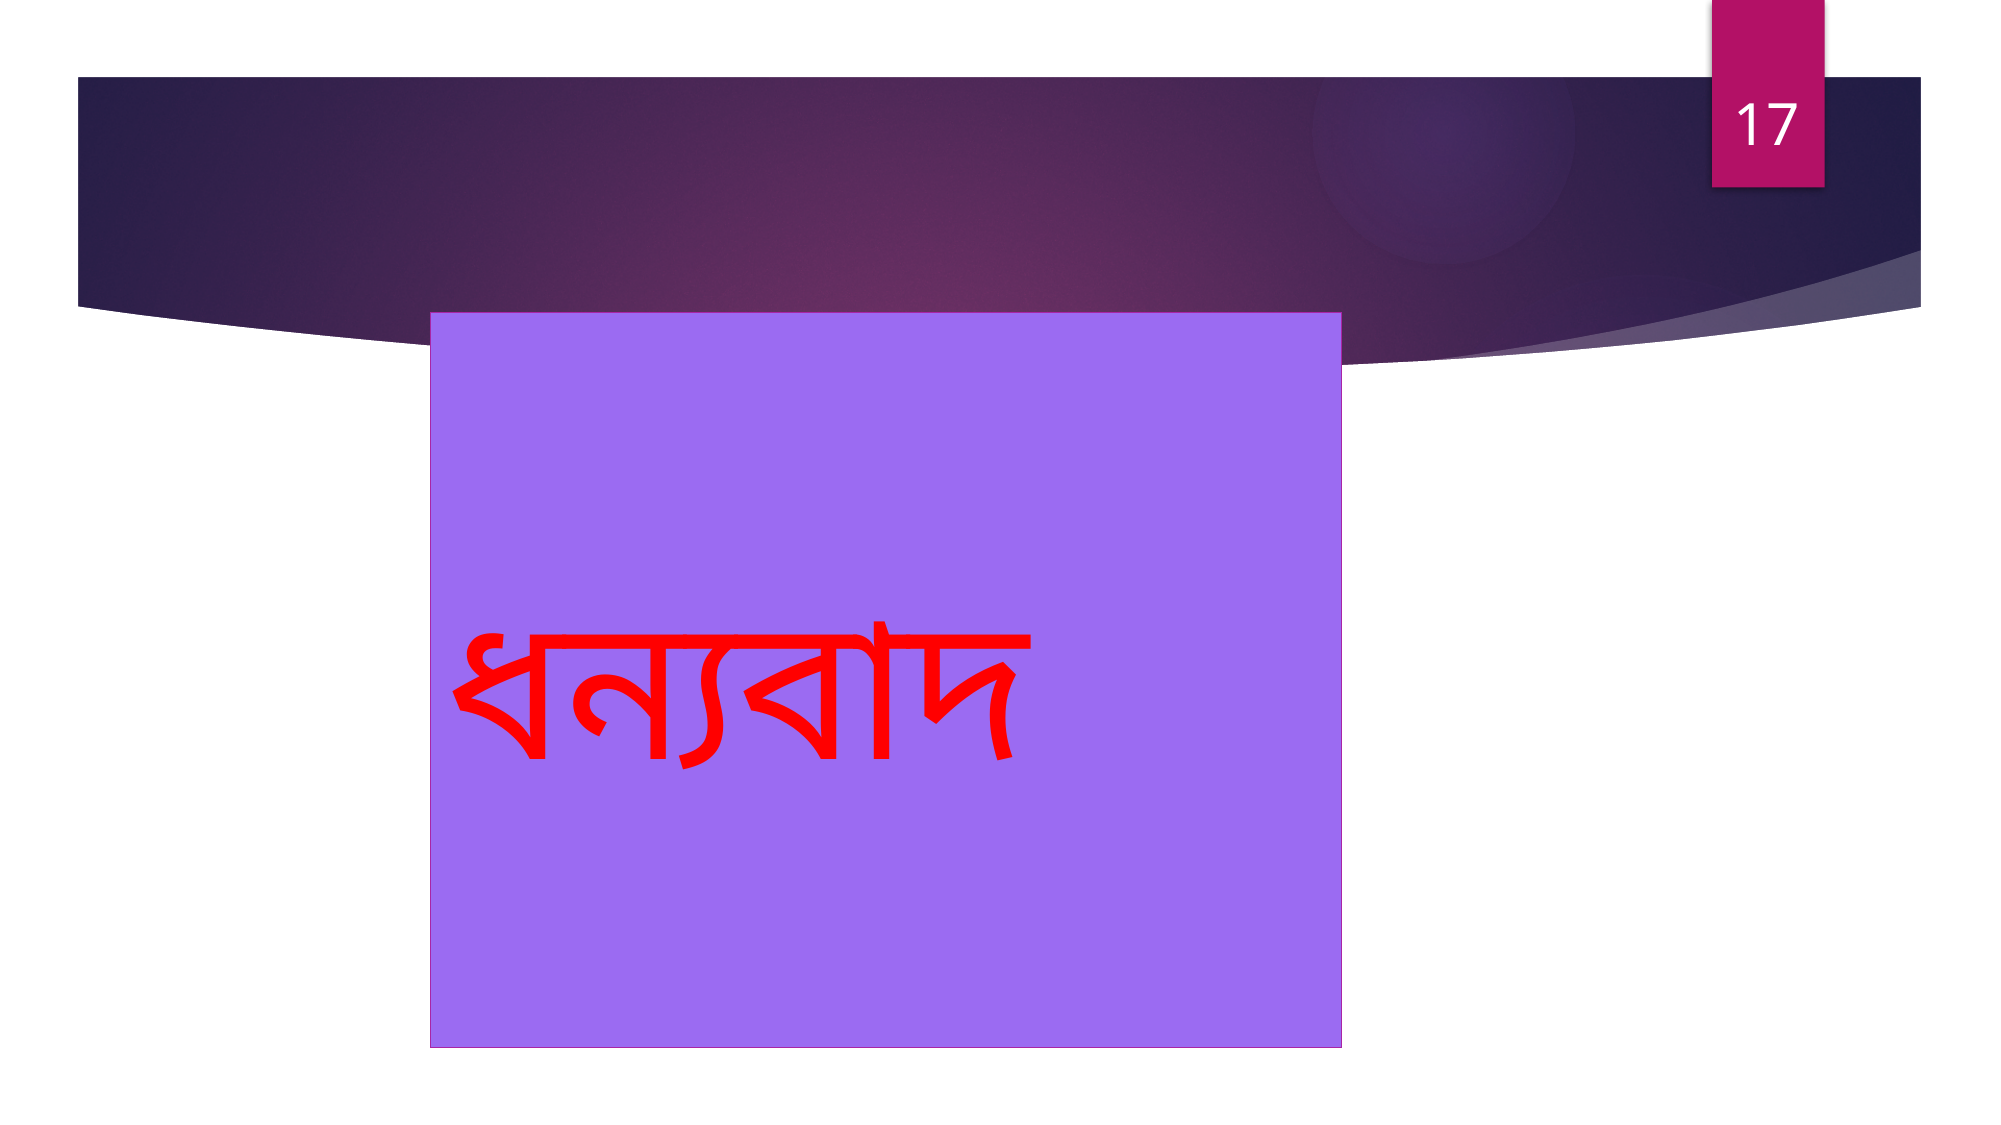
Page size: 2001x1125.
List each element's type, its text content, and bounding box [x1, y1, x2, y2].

text_box ধন্যবাদ [430, 312, 1342, 1048]
slide_number 17 [1698, 48, 1836, 175]
